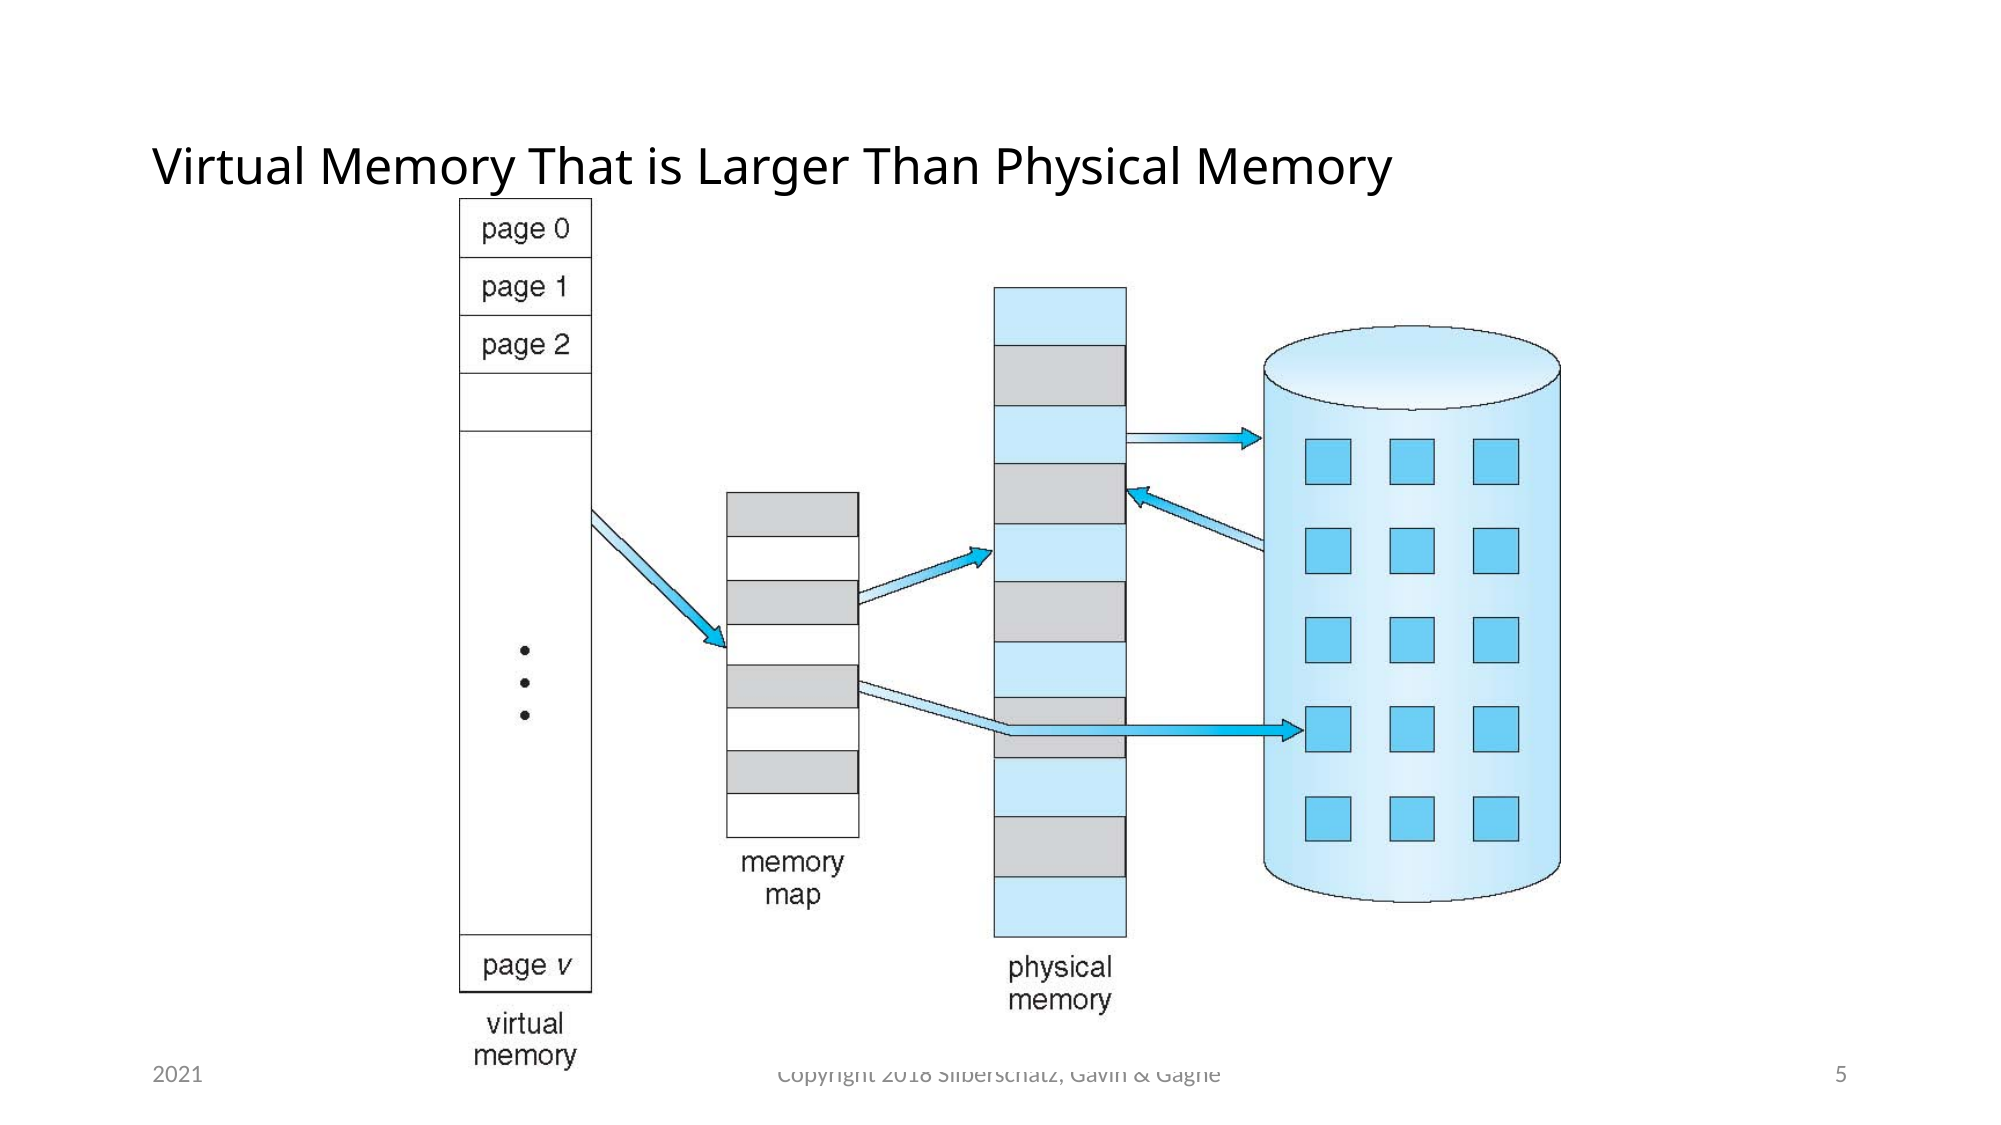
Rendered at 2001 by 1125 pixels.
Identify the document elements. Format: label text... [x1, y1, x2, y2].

slide_number 5 [1412, 1042, 1863, 1103]
picture [459, 198, 1561, 1072]
slide_number 2021 [137, 1042, 588, 1103]
title Virtual Memory That is Larger Than Physical Memory [137, 59, 1863, 278]
footer Copyright 2018 Silberschatz, Gavin & Gagne [662, 1072, 1338, 1103]
